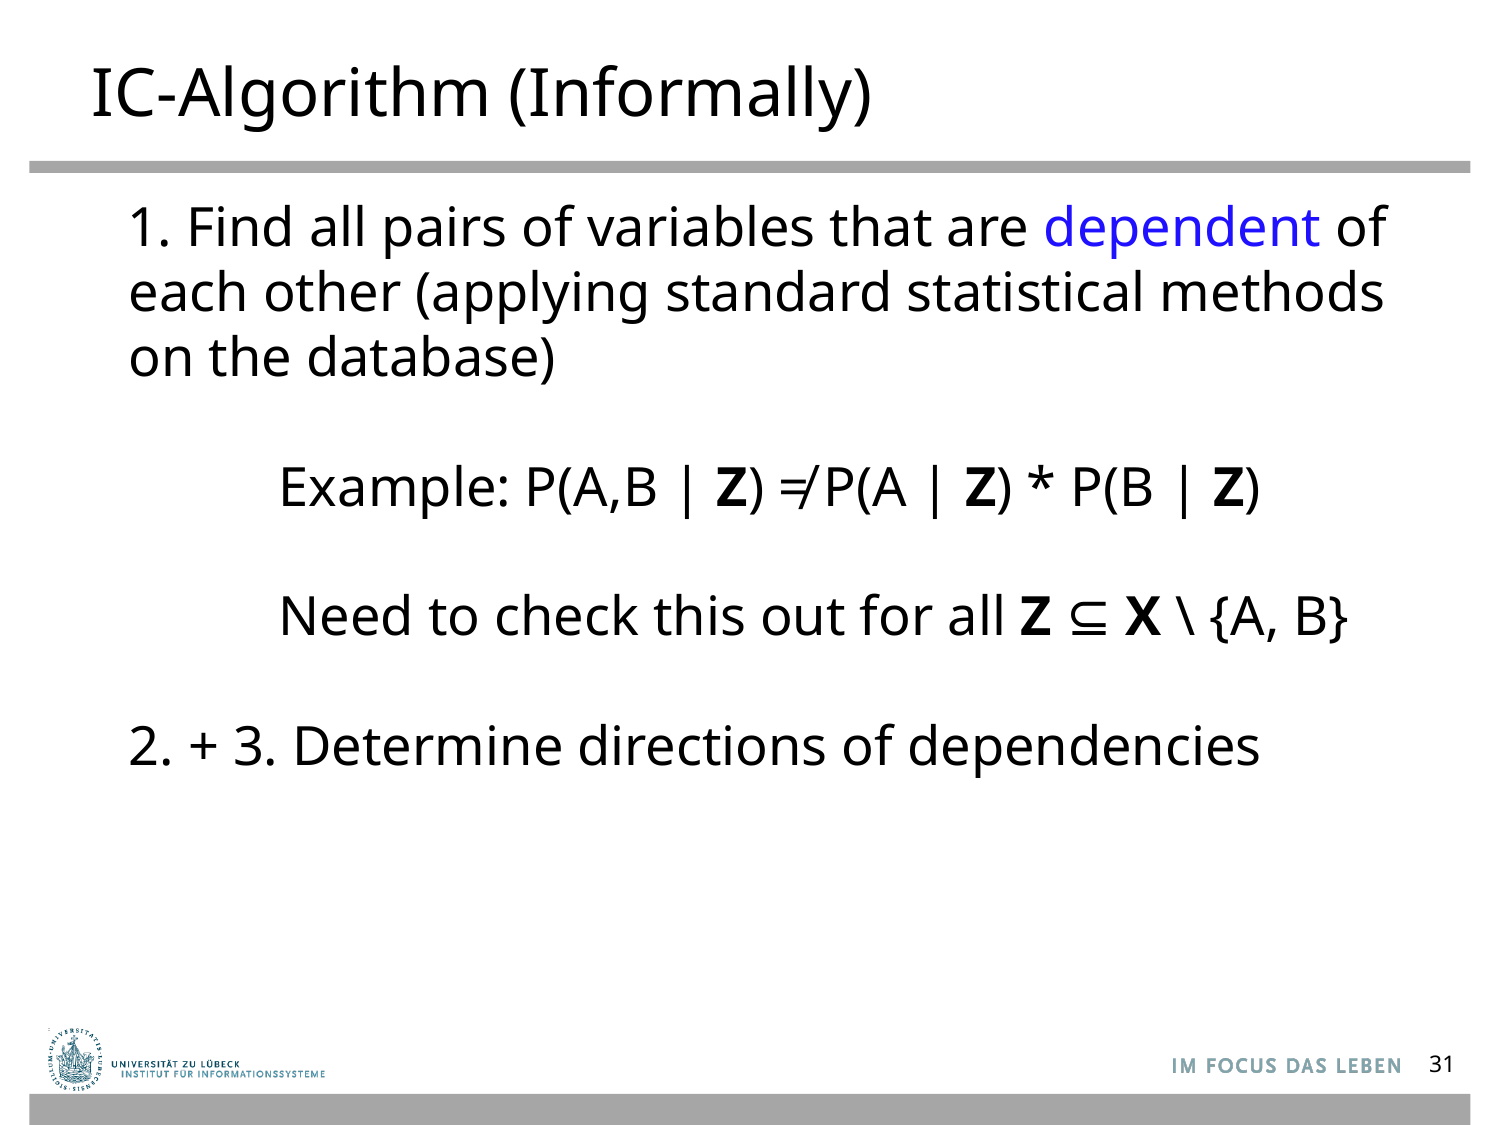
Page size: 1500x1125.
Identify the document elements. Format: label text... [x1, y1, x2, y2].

slide_number 31 [1305, 1050, 1471, 1083]
title IC-Algorithm (Informally) [76, 42, 1427, 126]
list Find all pairs of variables that are dependent of each other (applying standard statistical methods on the database) Example: P(A,B | Z) ≠ P(A | Z) * P(B | Z) Need to check this out for all Z ⊆ X \ {A, B} 2. + 3. Determine directions of dependencies [112, 184, 1463, 823]
picture [1173, 1058, 1305, 1073]
